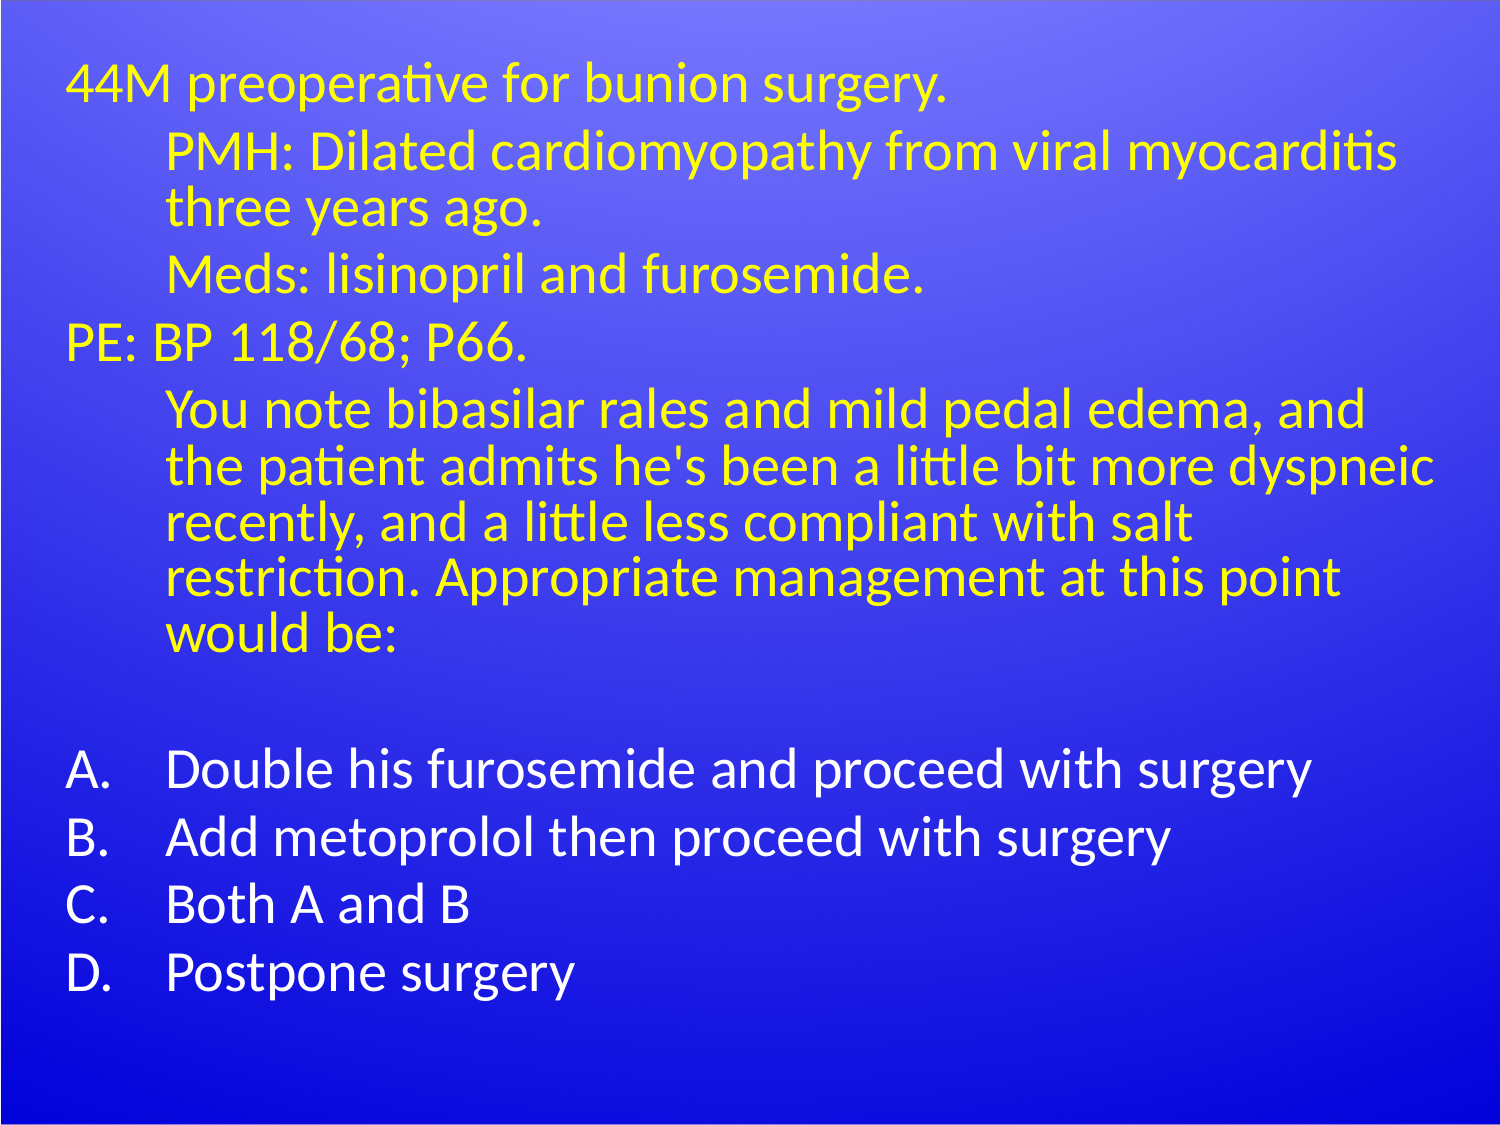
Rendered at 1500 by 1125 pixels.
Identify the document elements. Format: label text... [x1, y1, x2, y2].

picture [0, 0, 1500, 1125]
list 44M preoperative for bunion surgery. PMH: Dilated cardiomyopathy from viral myocarditis three years ago. Meds: lisinopril and furosemide. PE: BP 118/68; P66. You note bibasilar rales and mild pedal edema, and the patient admits he's been a little bit more dyspneic recently, and a little less compliant with salt restriction. Appropriate management at this point would be: Double his furosemide and proceed with surgery Add metoprolol then proceed with surgery Both A and B Postpone surgery [50, 50, 1463, 1088]
